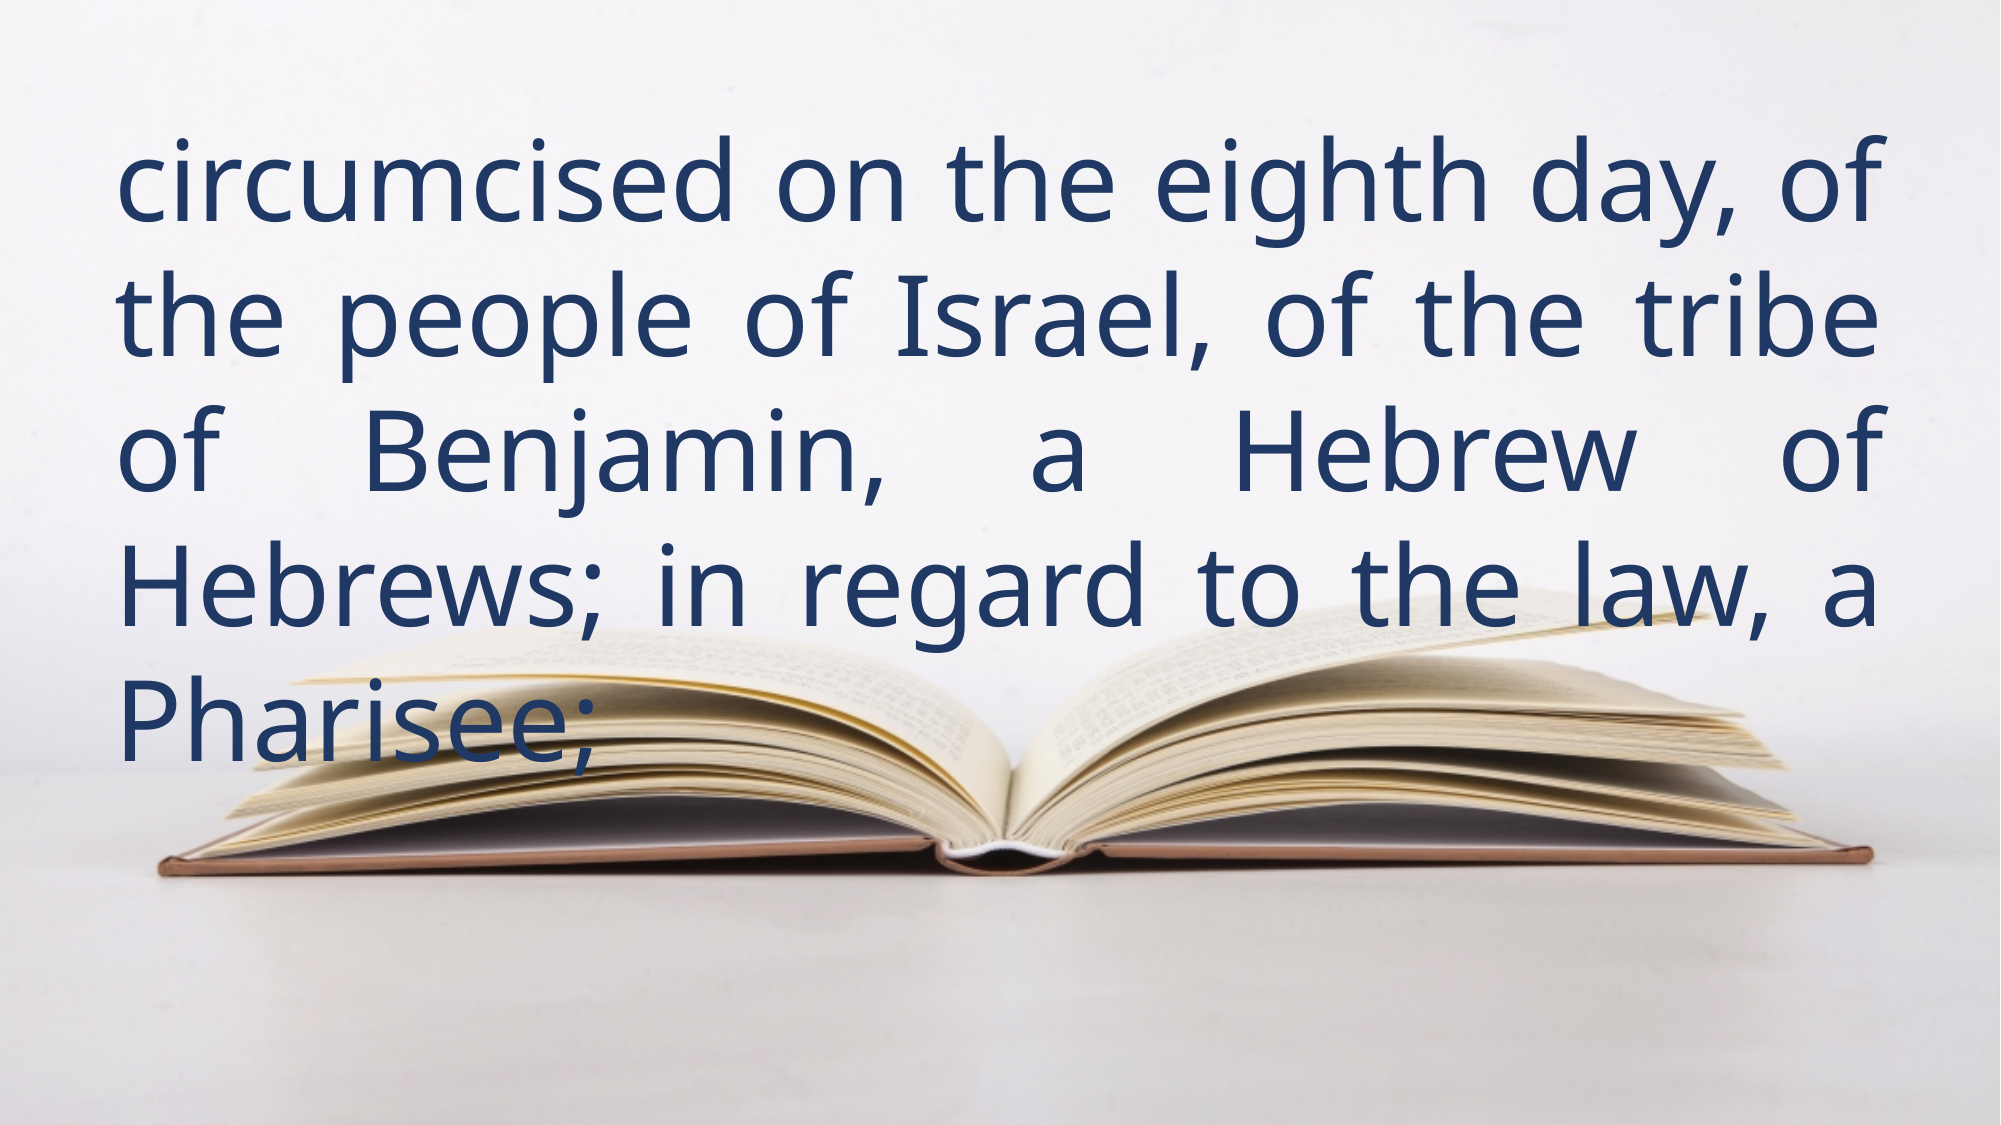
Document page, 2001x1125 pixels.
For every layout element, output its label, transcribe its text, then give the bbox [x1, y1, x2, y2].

picture [0, 0, 2001, 1125]
text_box circumcised on the eighth day, of the people of Israel, of the tribe of Benjamin, a Hebrew of Hebrews; in regard to the law, a Pharisee; [99, 101, 1900, 791]
